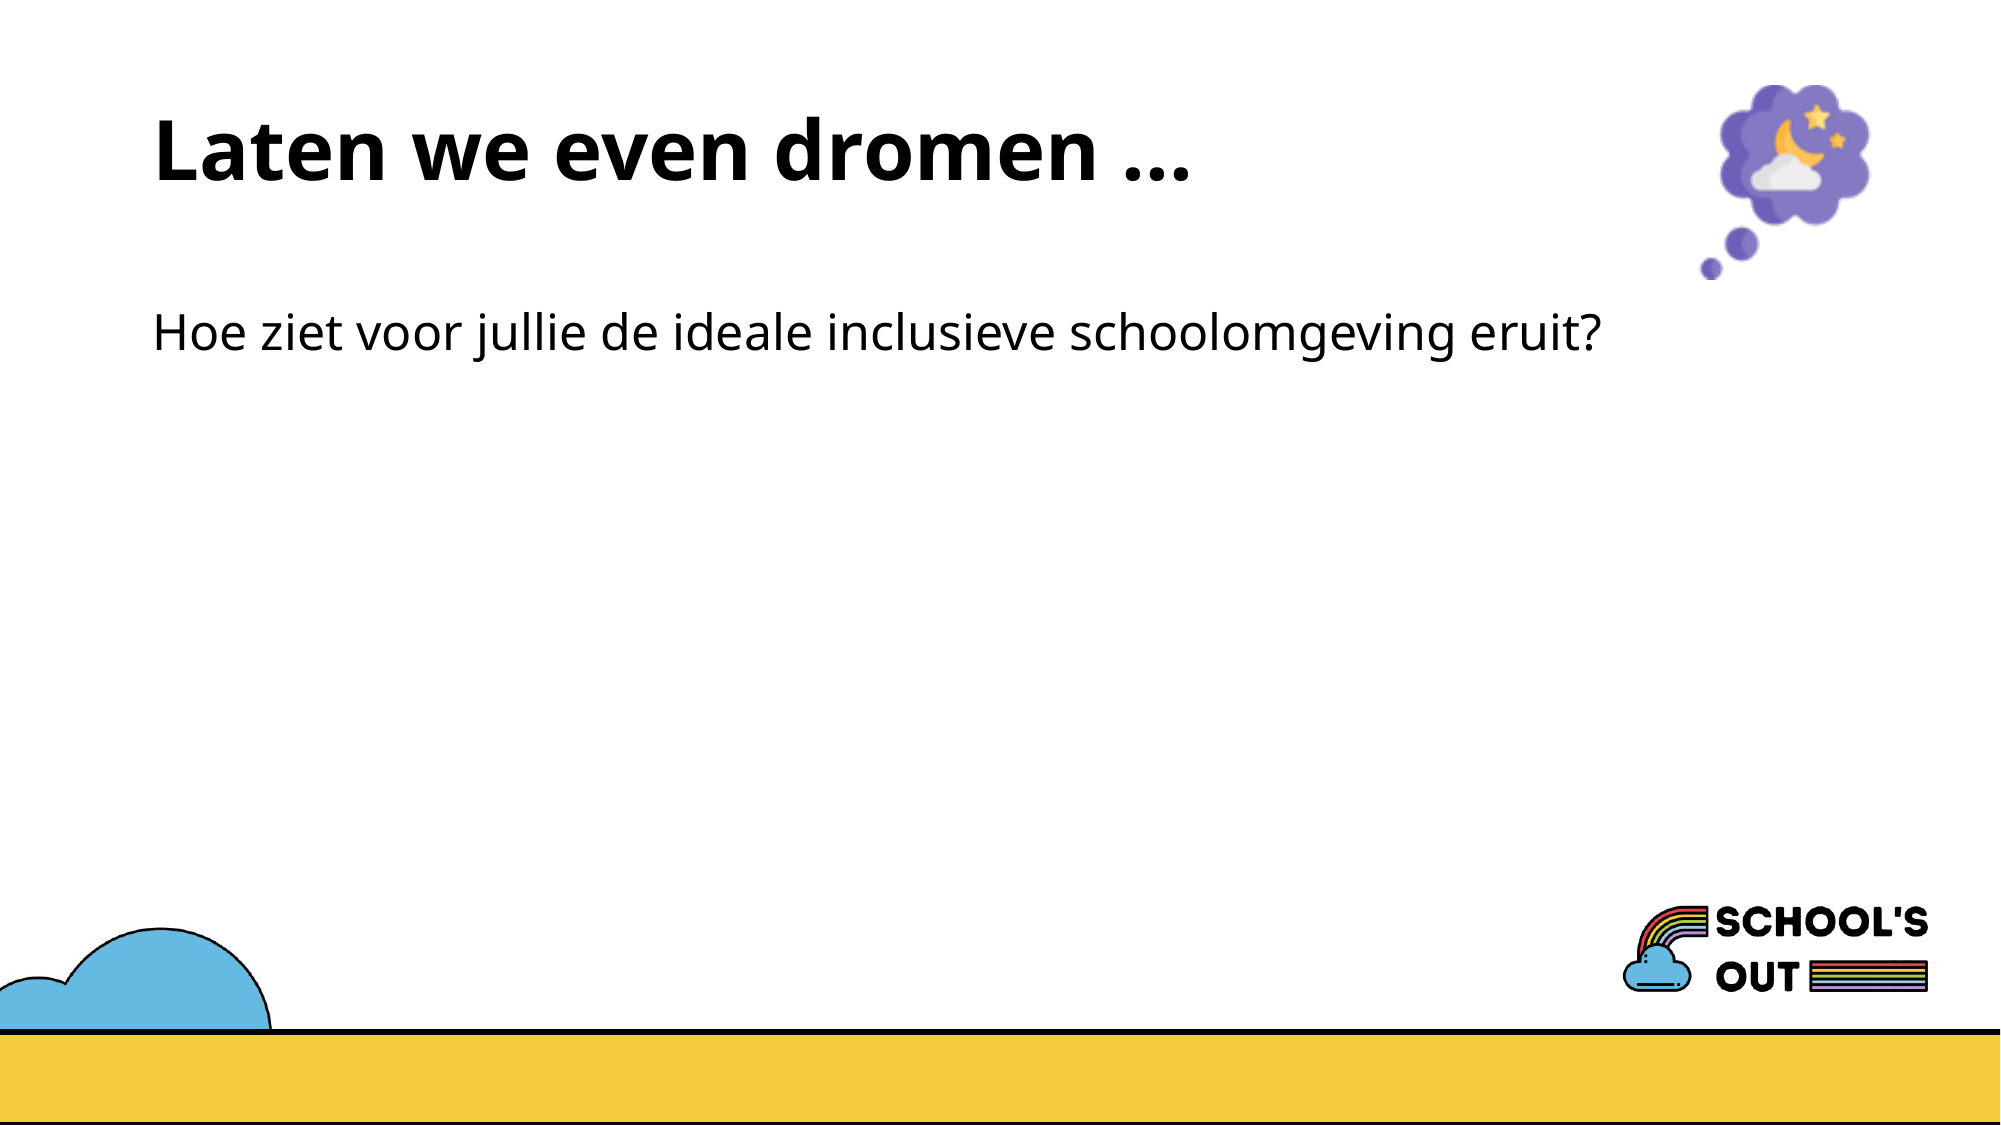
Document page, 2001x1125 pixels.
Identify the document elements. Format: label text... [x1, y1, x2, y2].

title Laten we even dromen ... [137, 59, 1863, 247]
picture [1689, 85, 1882, 280]
list Hoe ziet voor jullie de ideale inclusieve schoolomgeving eruit? [137, 299, 1863, 1014]
picture [1600, 850, 1952, 1048]
picture [0, 925, 274, 1029]
